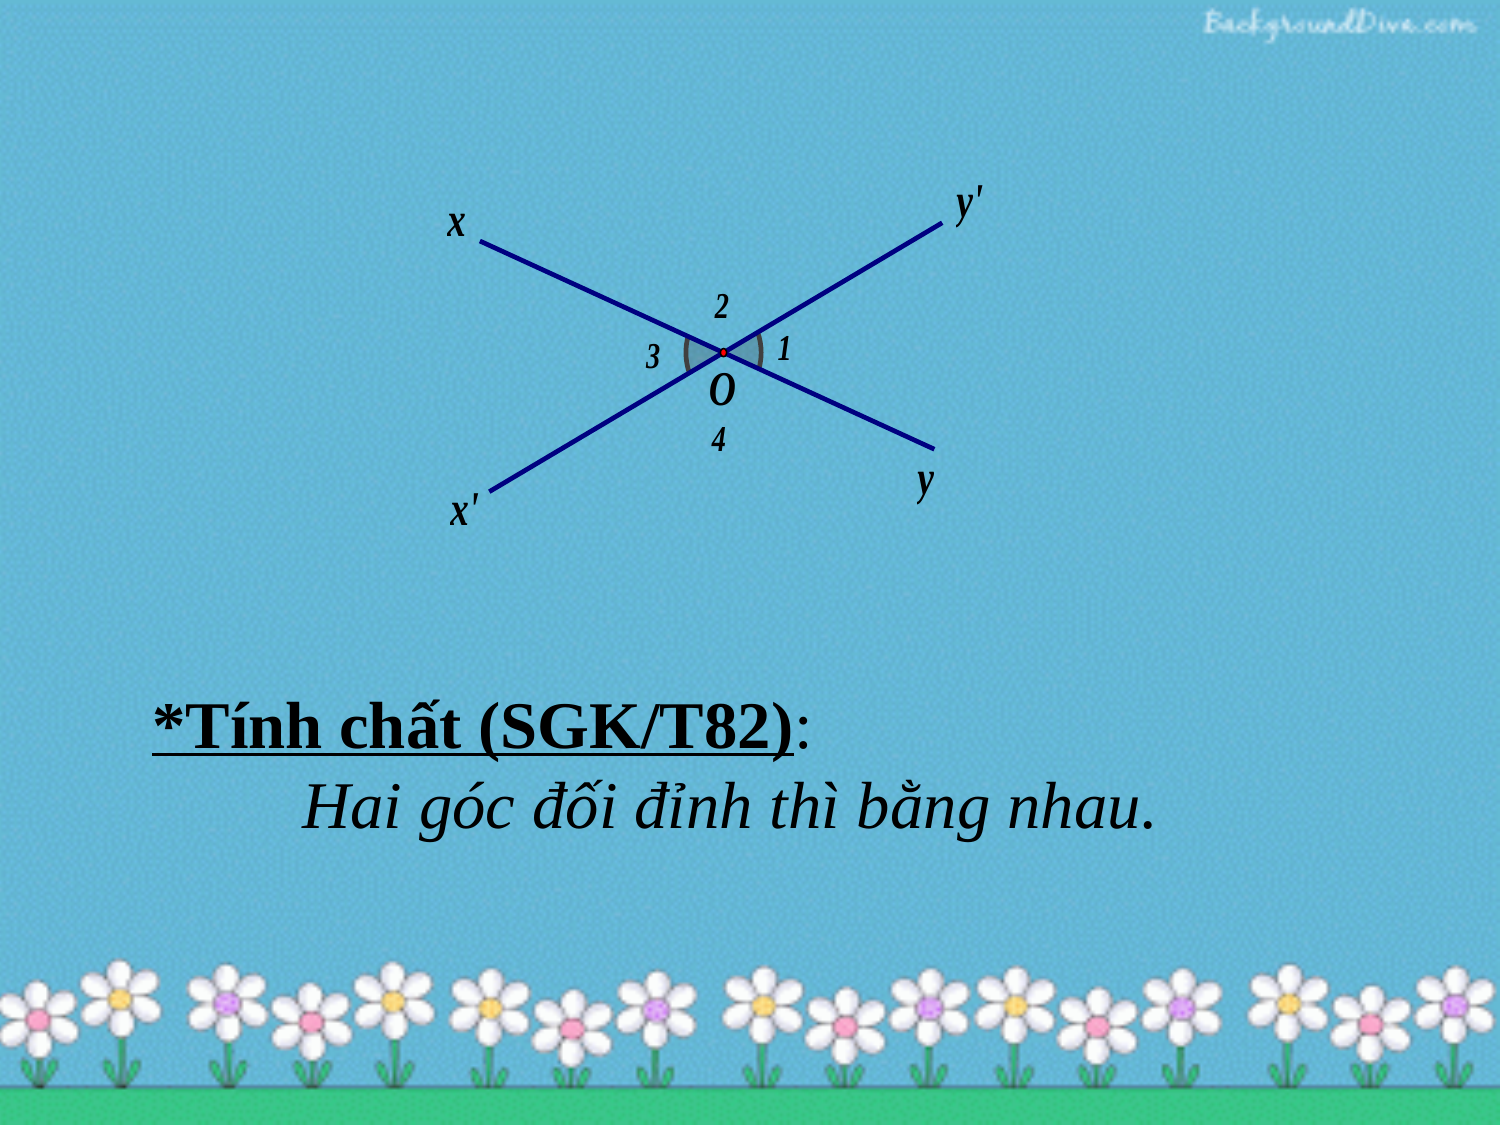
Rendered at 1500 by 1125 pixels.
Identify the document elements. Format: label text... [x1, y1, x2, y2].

text_box *Tính chất (SGK/T82): Hai góc đối đỉnh thì bằng nhau. [137, 674, 1363, 850]
picture [0, 0, 1500, 1125]
